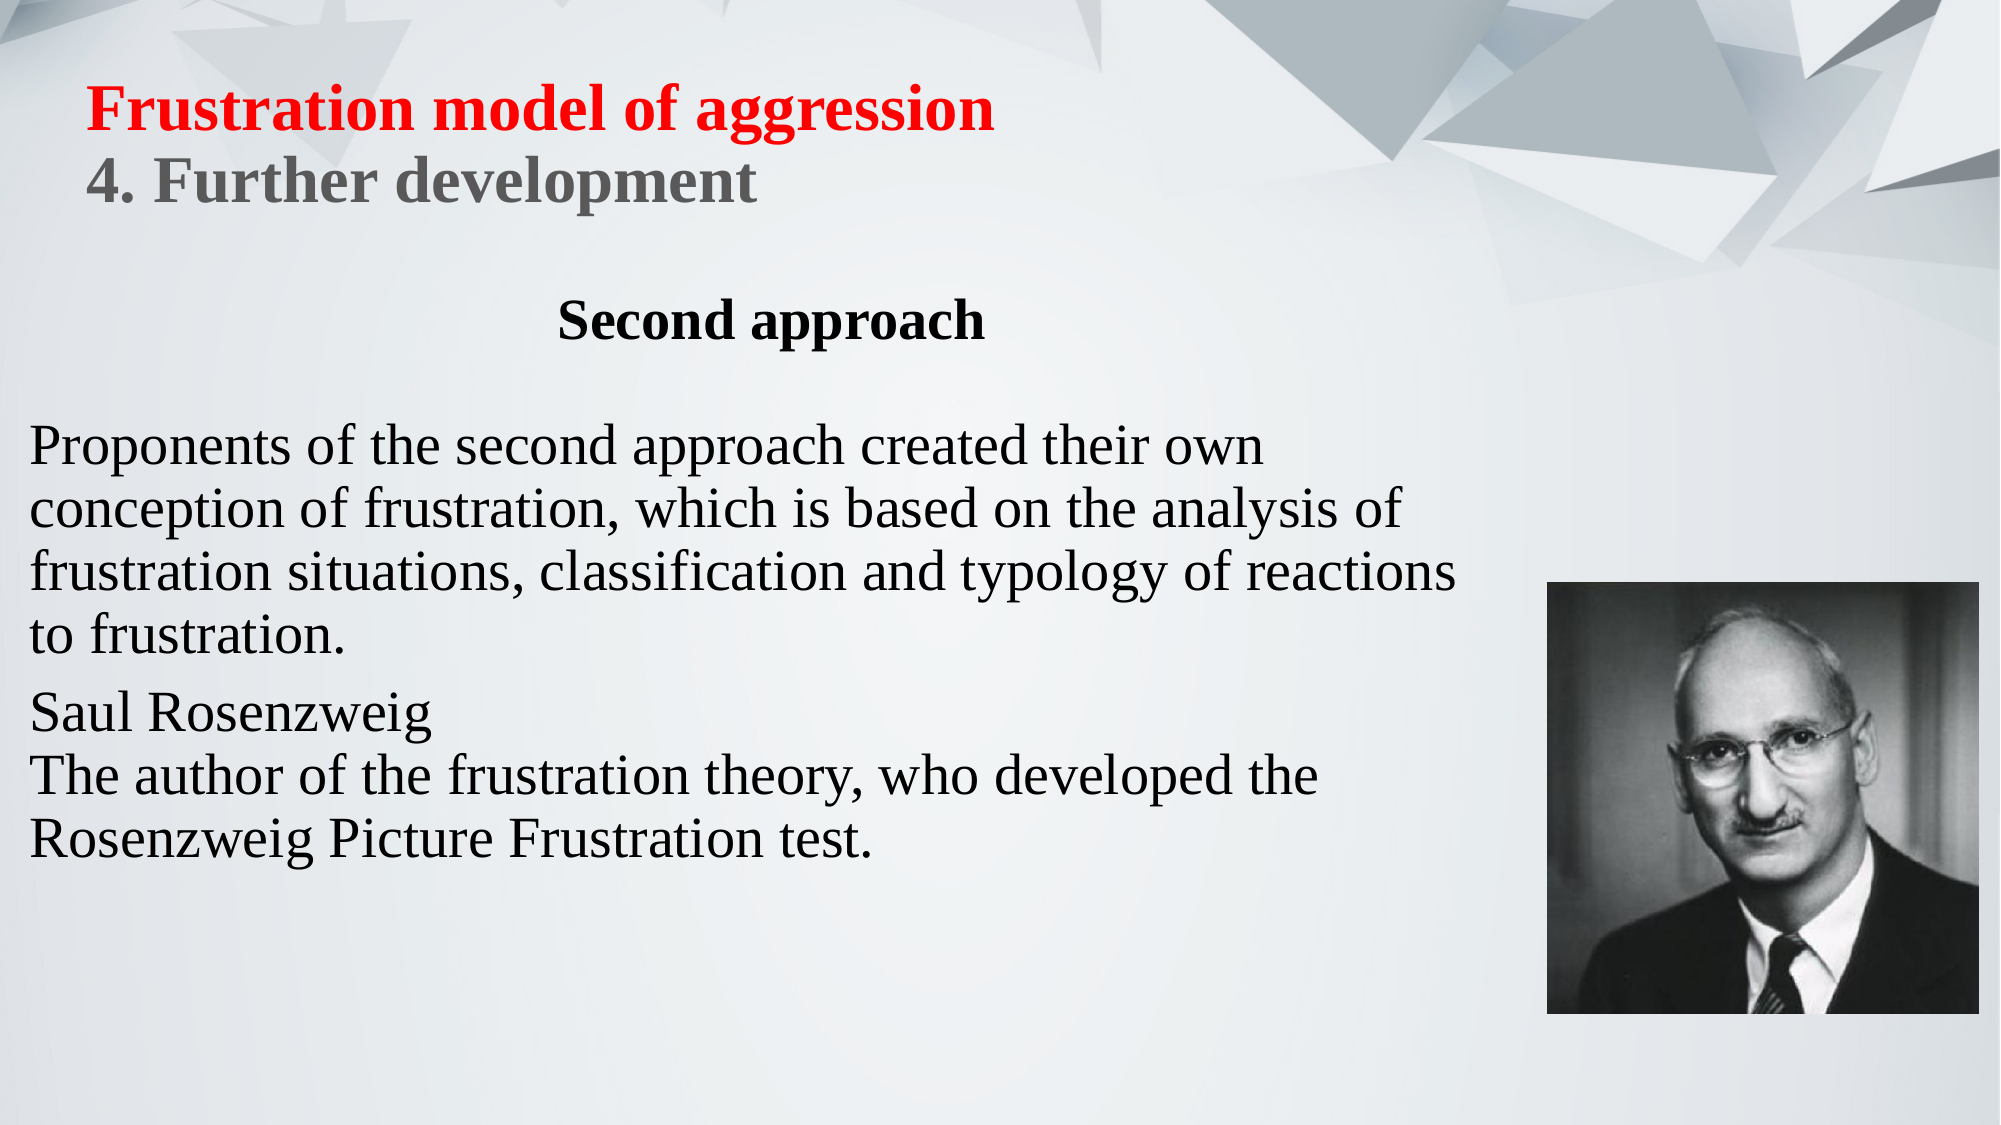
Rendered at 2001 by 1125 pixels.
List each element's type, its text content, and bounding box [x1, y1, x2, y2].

picture [0, 0, 2000, 1125]
list Second approach Proponents of the second approach created their own conception of frustration, which is based on the analysis of frustration situations, classification and typology of reactions to frustration. Saul Rosenzweig The author of the frustration theory, who developed the Rosenzweig Picture Frustration test. [14, 234, 1530, 1014]
title Frustration model of aggression 4. Further development [71, 36, 1863, 254]
